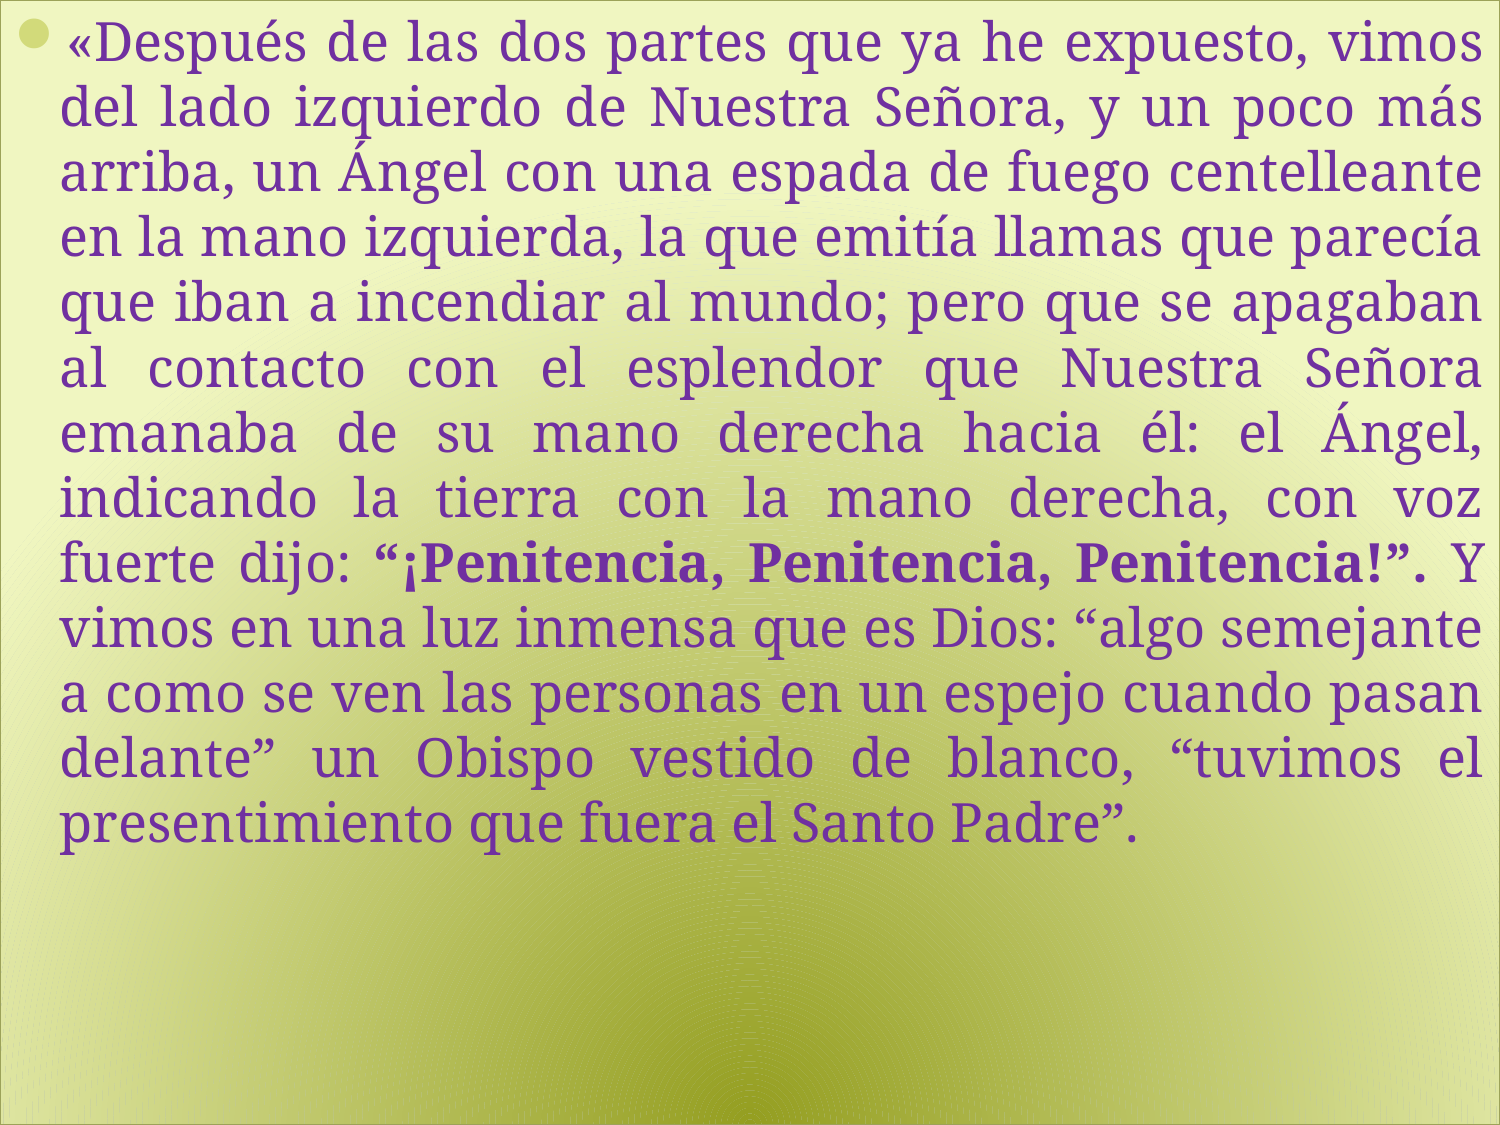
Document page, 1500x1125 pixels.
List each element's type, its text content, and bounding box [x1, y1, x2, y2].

list «Después de las dos partes que ya he expuesto, vimos del lado izquierdo de Nuestra Señora, y un poco más arriba, un Ángel con una espada de fuego centelleante en la mano izquierda, la que emitía llamas que parecía que iban a incendiar al mundo; pero que se apagaban al contacto con el esplendor que Nuestra Señora emanaba de su mano derecha hacia él: el Ángel, indicando la tierra con la mano derecha, con voz fuerte dijo: “¡Penitencia, Penitencia, Penitencia!”. Y vimos en una luz inmensa que es Dios: “algo semejante a como se ven las personas en un espejo cuando pasan delante” un Obispo vestido de blanco, “tuvimos el presentimiento que fuera el Santo Padre”. [0, 0, 1500, 1125]
